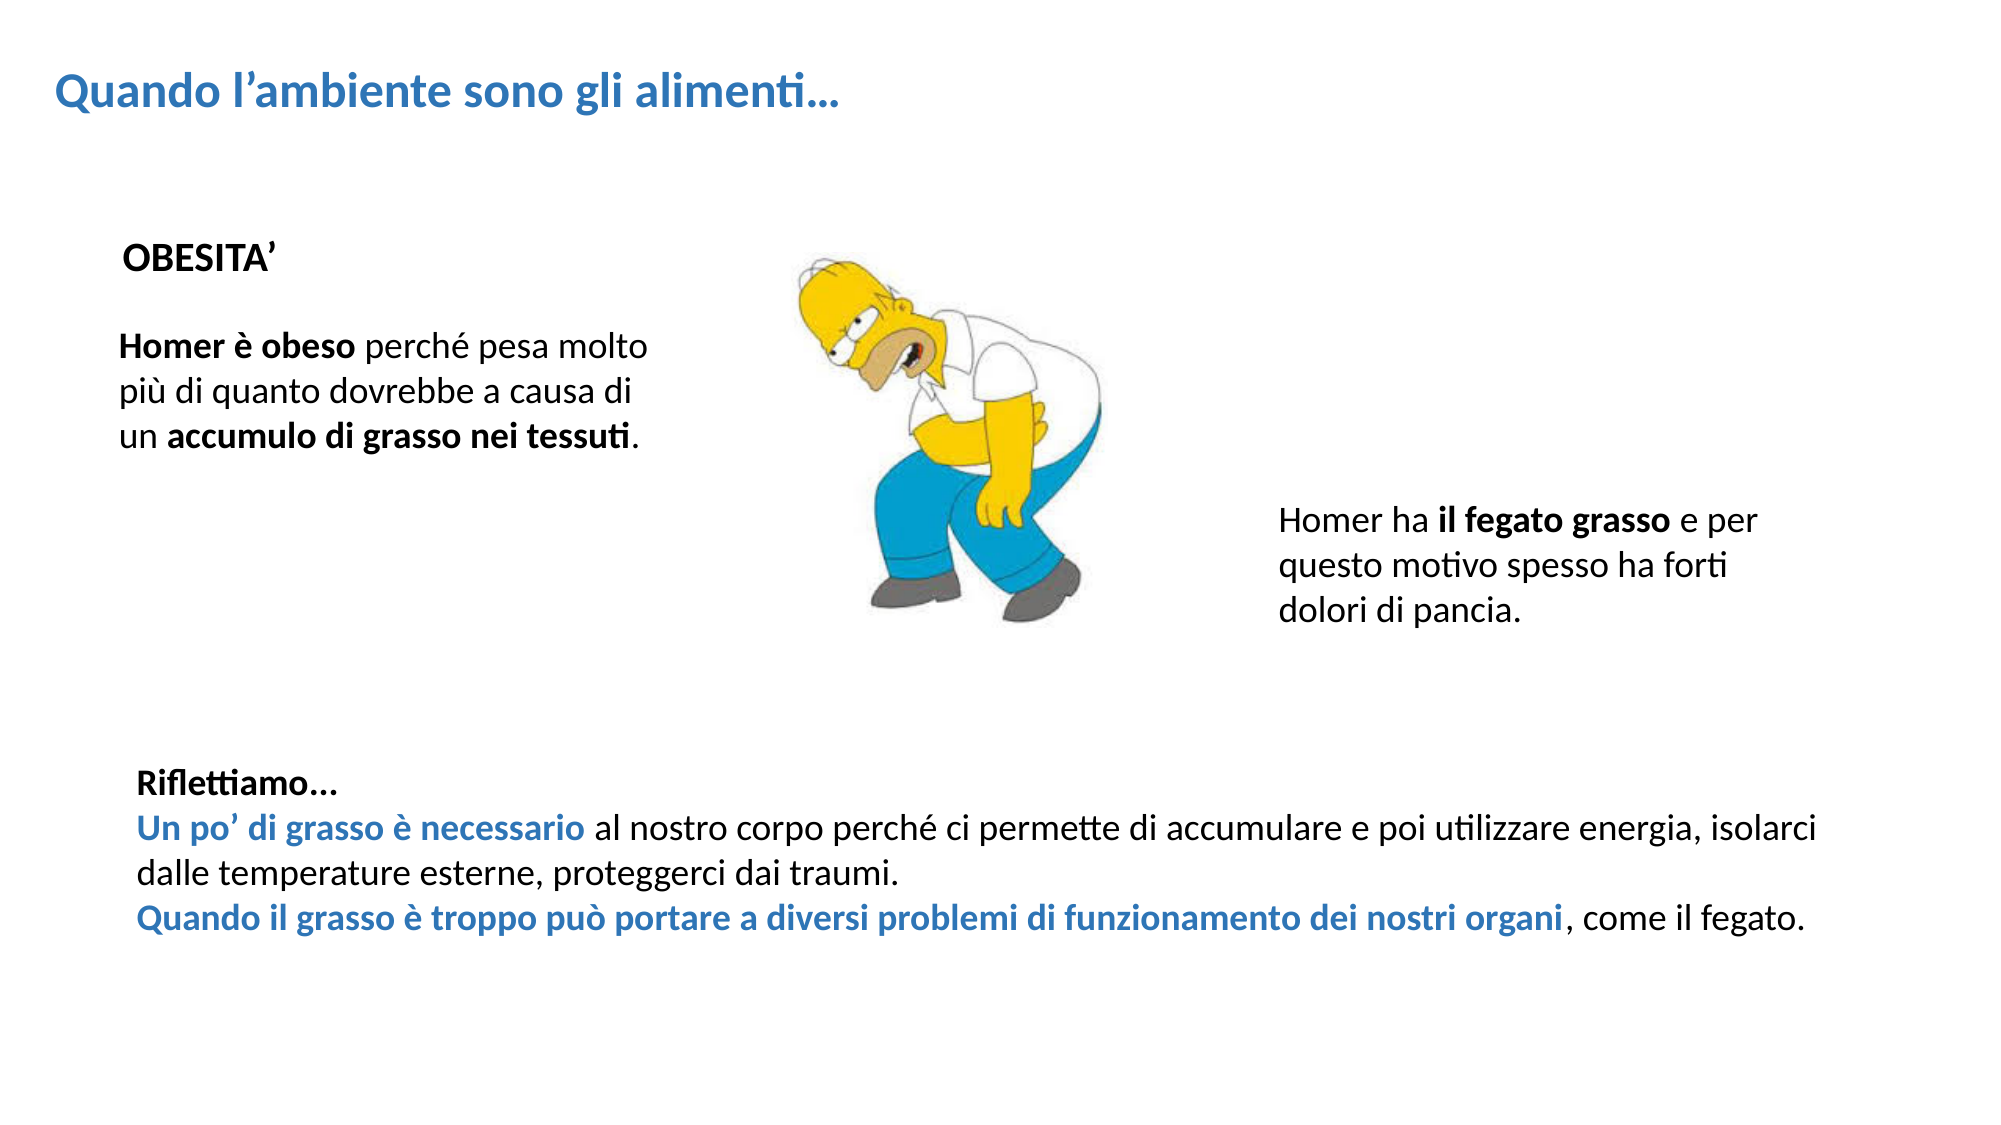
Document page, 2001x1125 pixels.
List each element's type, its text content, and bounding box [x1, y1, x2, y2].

text_box Quando l’ambiente sono gli alimenti… [0, 49, 1213, 170]
text_box Homer è obeso perché pesa molto più di quanto dovrebbe a causa di un accumulo di grasso nei tessuti. [103, 313, 670, 464]
picture [779, 252, 1108, 628]
text_box Homer ha il fegato grasso e per questo motivo spesso ha forti dolori di pancia. [1263, 487, 1830, 638]
text_box Riflettiamo... Un po’ di grasso è necessario al nostro corpo perché ci permette di accumulare e poi utilizzare energia, isolarci dalle temperature esterne, proteggerci dai traumi. Quando il grasso è troppo può portare a diversi problemi di funzionamento dei nostri organi, come il fegato. [121, 750, 1904, 946]
text_box OBESITA’ [107, 222, 1062, 288]
